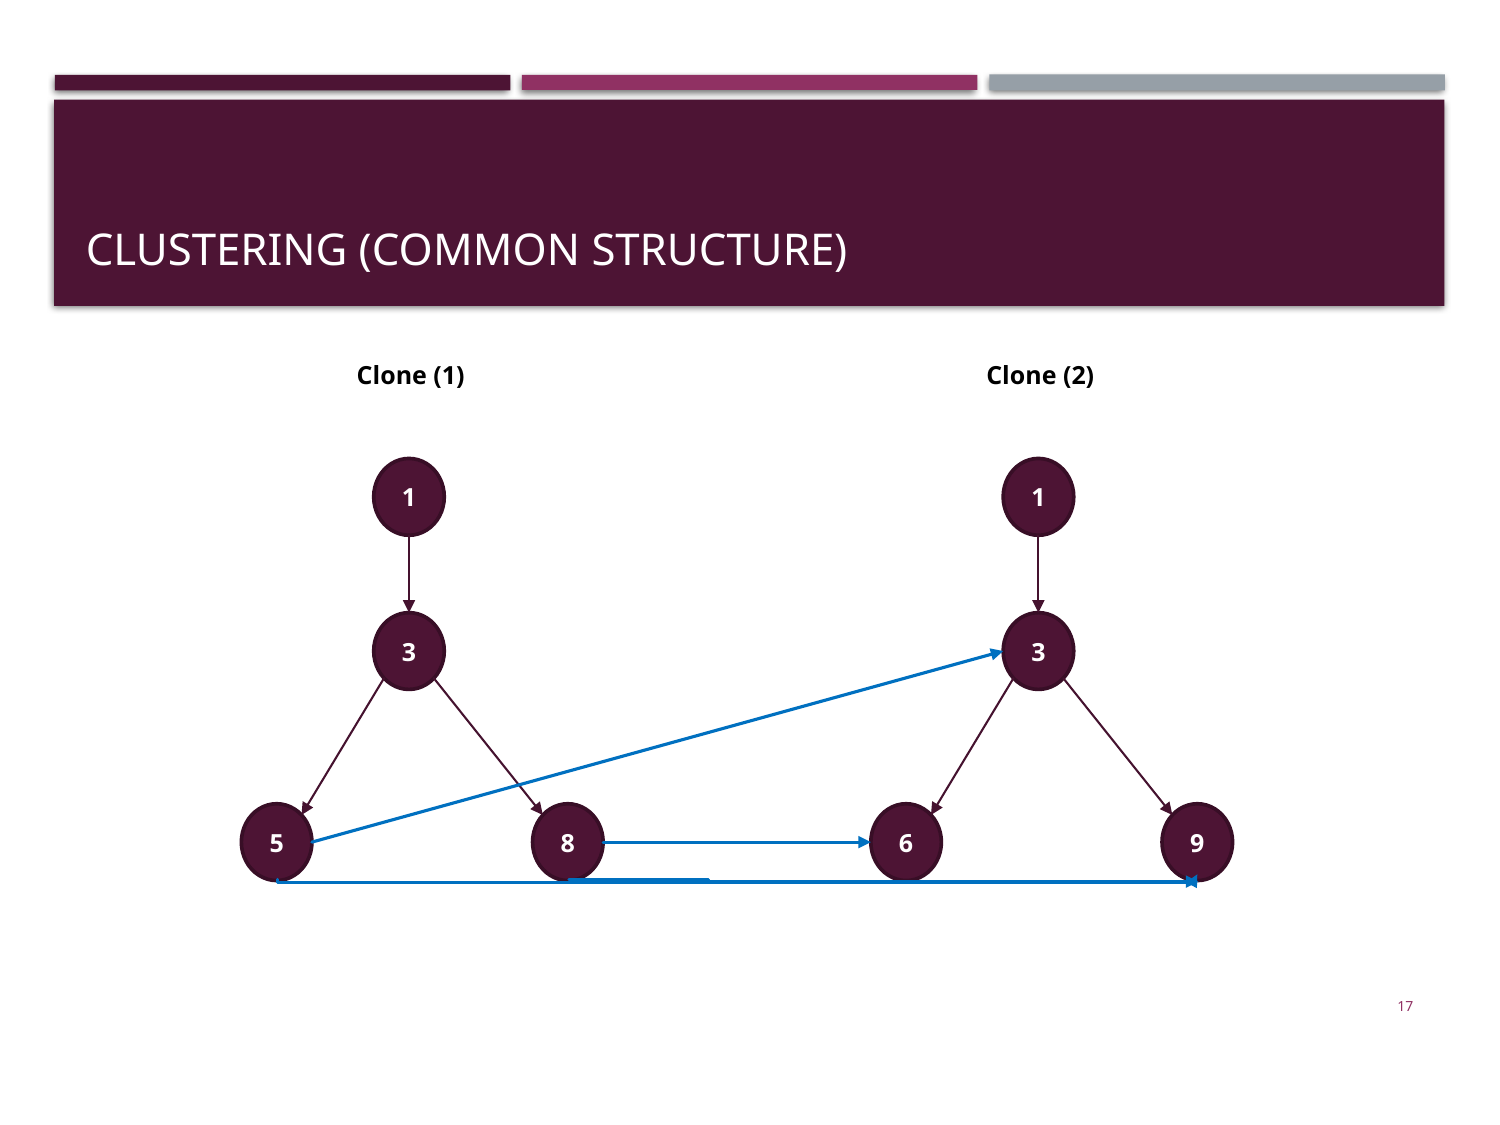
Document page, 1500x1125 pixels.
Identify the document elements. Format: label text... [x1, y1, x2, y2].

title Clustering (common structure) [70, 119, 1428, 282]
slide_number 17 [1298, 977, 1429, 1037]
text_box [240, 351, 1234, 883]
